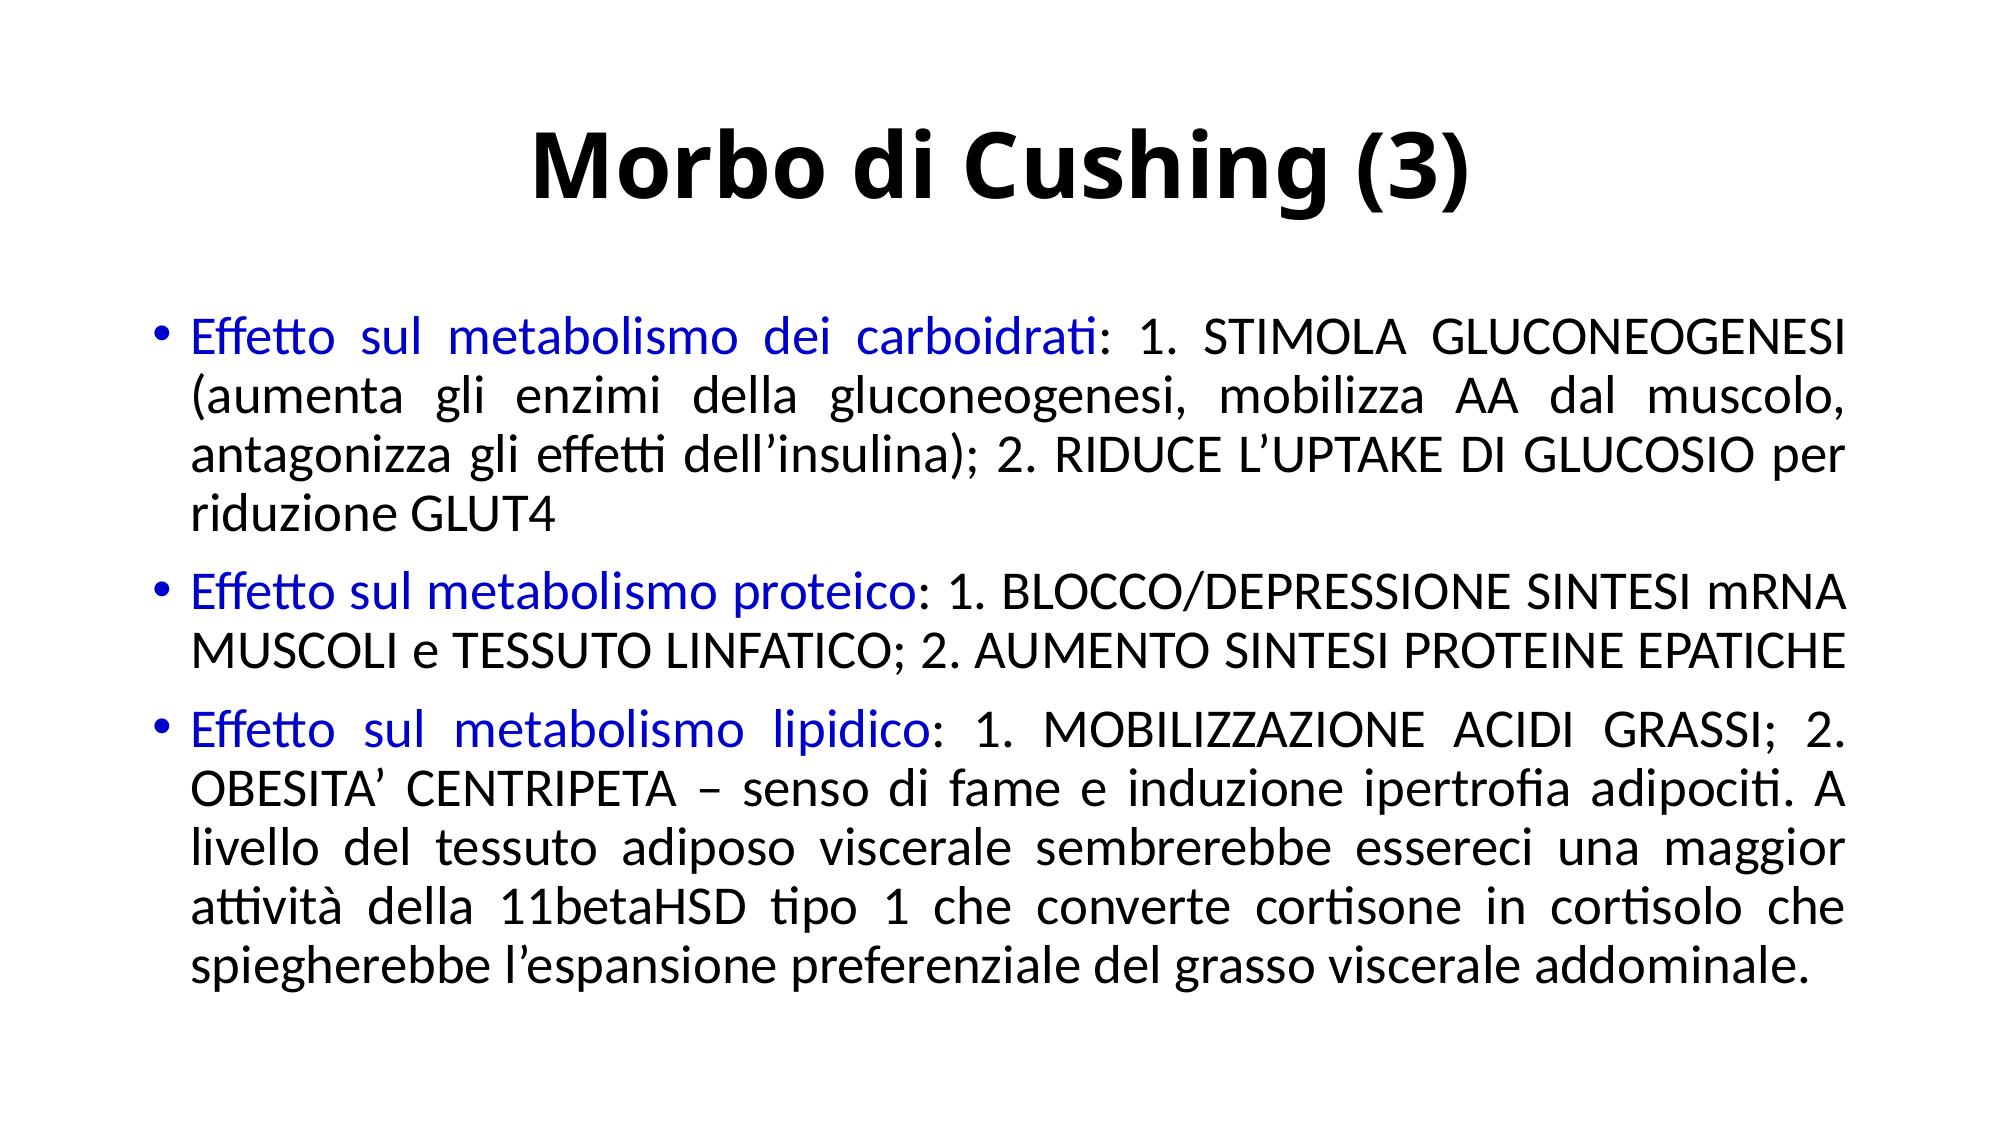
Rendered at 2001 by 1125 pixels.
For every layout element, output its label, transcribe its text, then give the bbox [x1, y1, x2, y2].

list Effetto sul metabolismo dei carboidrati: 1. STIMOLA GLUCONEOGENESI (aumenta gli enzimi della gluconeogenesi, mobilizza AA dal muscolo, antagonizza gli effetti dell’insulina); 2. RIDUCE L’UPTAKE DI GLUCOSIO per riduzione GLUT4 Effetto sul metabolismo proteico: 1. BLOCCO/DEPRESSIONE SINTESI mRNA MUSCOLI e TESSUTO LINFATICO; 2. AUMENTO SINTESI PROTEINE EPATICHE Effetto sul metabolismo lipidico: 1. MOBILIZZAZIONE ACIDI GRASSI; 2. OBESITA’ CENTRIPETA – senso di fame e induzione ipertrofia adipociti. A livello del tessuto adiposo viscerale sembrerebbe essereci una maggior attività della 11betaHSD tipo 1 che converte cortisone in cortisolo che spiegherebbe l’espansione preferenziale del grasso viscerale addominale. [137, 299, 1863, 1014]
title Morbo di Cushing (3) [137, 59, 1863, 278]
